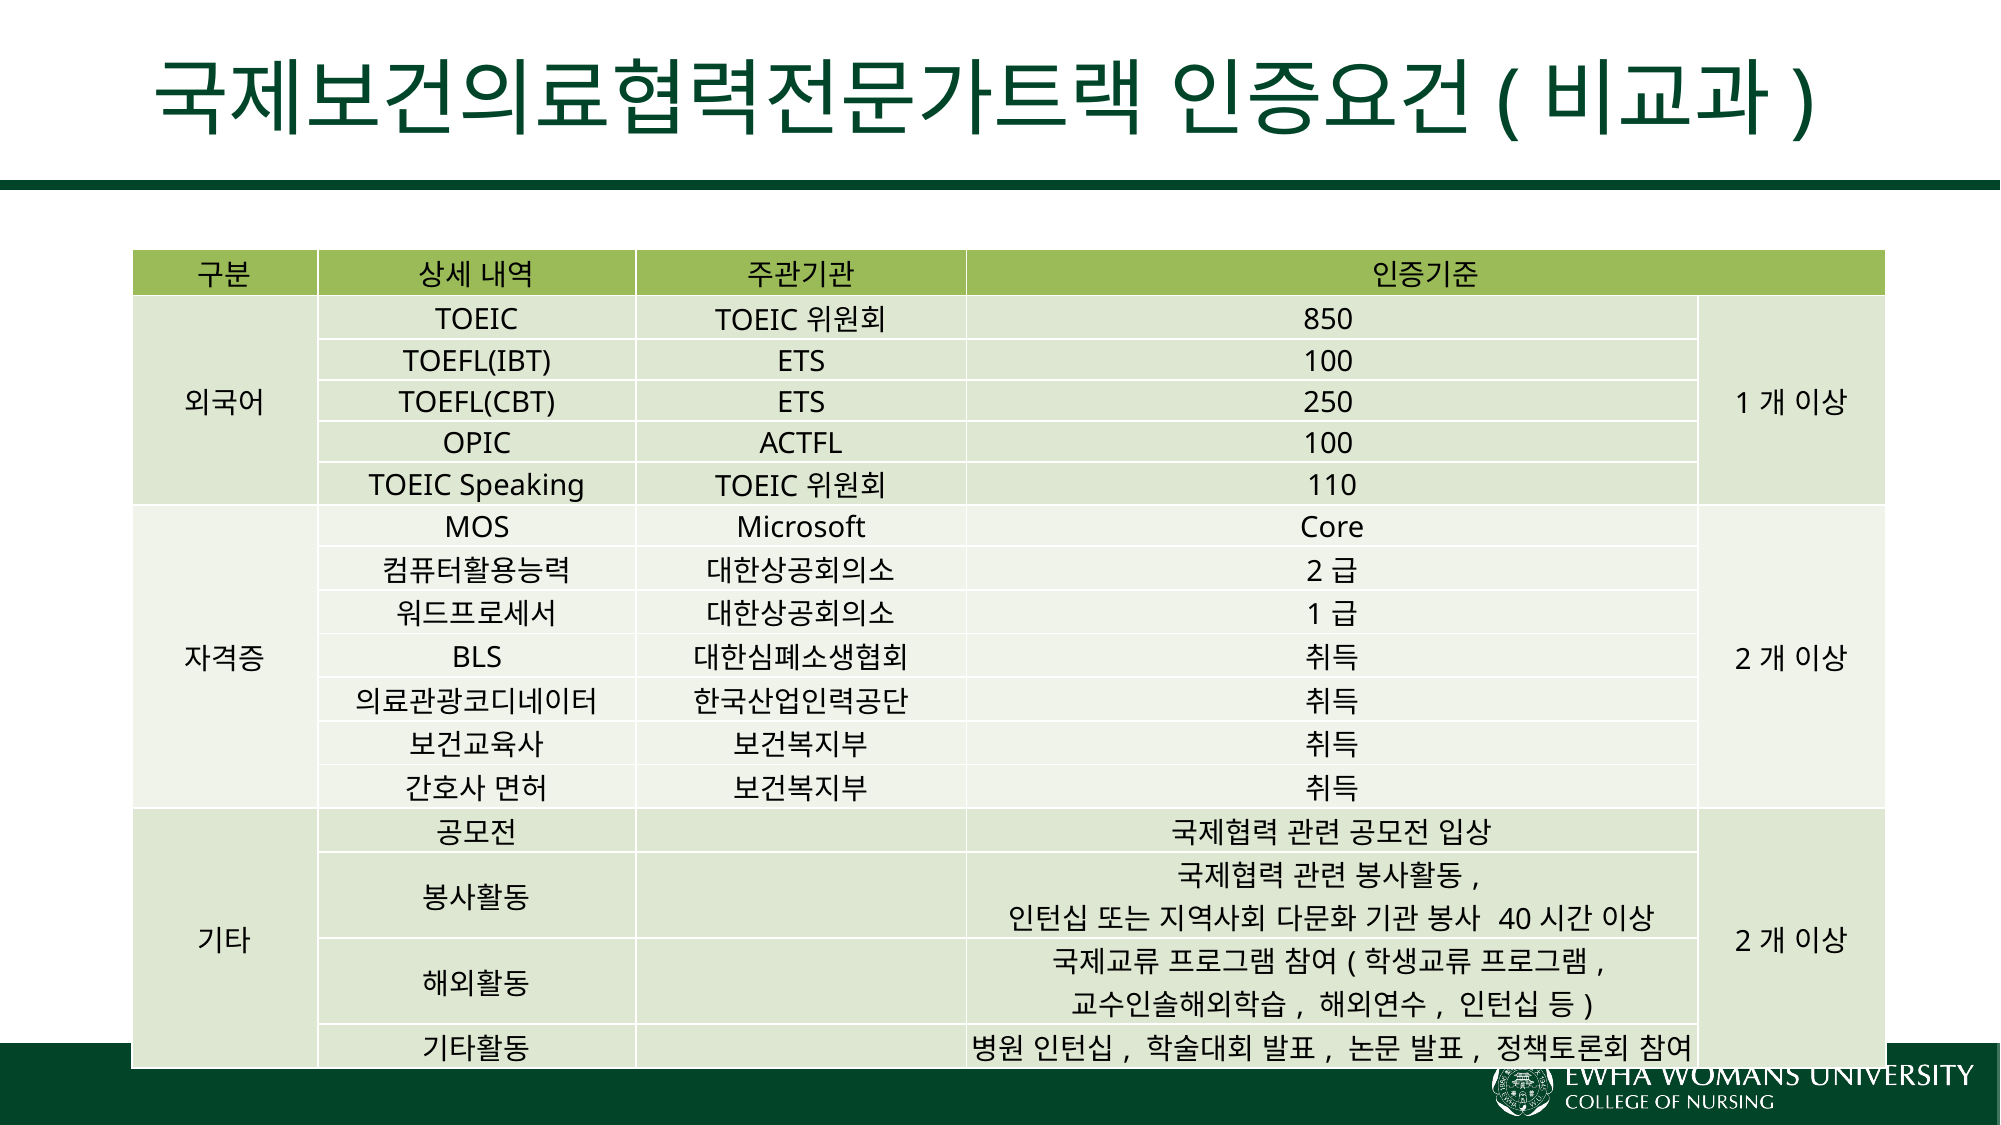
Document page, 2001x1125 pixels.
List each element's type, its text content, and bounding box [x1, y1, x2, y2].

table_cell 컴퓨터활용능력 [319, 547, 635, 589]
table_cell 취득 [967, 765, 1697, 807]
table_cell 취득 [967, 722, 1697, 764]
table_cell [637, 939, 966, 1023]
table_cell TOEFL(CBT) [319, 381, 635, 420]
table_cell 의료관광코디네이터 [319, 678, 635, 720]
table_cell 공모전 [319, 809, 635, 851]
table_cell 1개 이상 [1699, 296, 1885, 504]
table_cell [637, 1025, 966, 1067]
table_cell TOEIC [319, 296, 635, 338]
table_cell TOEIC위원회 [637, 296, 966, 338]
table_cell 기타활동 [319, 1025, 635, 1067]
table_cell 보건교육사 [319, 722, 635, 764]
table_cell Core [967, 506, 1697, 545]
table_cell 봉사활동 [319, 853, 635, 937]
table_cell 국제협력 관련 공모전 입상 [967, 809, 1697, 851]
table_cell 국제교류 프로그램 참여(학생교류 프로그램, 교수인솔해외학습, 해외연수, 인턴십 등) [967, 939, 1697, 1023]
table_cell 250 [967, 381, 1697, 420]
table_cell 한국산업인력공단 [637, 678, 966, 720]
table_header 상세 내역 [319, 250, 635, 295]
table_cell ACTFL [637, 422, 966, 461]
table_header 구분 [133, 250, 317, 295]
table_cell 외국어 [133, 296, 317, 504]
table_cell 국제협력 관련 봉사활동, 인턴십 또는 지역사회 다문화 기관 봉사 40시간 이상 [967, 853, 1697, 937]
table_cell [637, 853, 966, 937]
table_cell 보건복지부 [637, 765, 966, 807]
table_cell MOS [319, 506, 635, 545]
table_cell 100 [967, 422, 1697, 461]
table_cell 100 [967, 340, 1697, 379]
table_cell 대한상공회의소 [637, 547, 966, 589]
table_cell TOEFL(IBT) [319, 340, 635, 379]
table_cell 850 [967, 296, 1697, 338]
table_header 주관기관 [637, 250, 966, 295]
table_cell 취득 [967, 678, 1697, 720]
table_cell 2급 [967, 547, 1697, 589]
table_cell 병원 인턴십, 학술대회 발표, 논문 발표, 정책토론회 참여 [967, 1025, 1697, 1067]
table_cell 1급 [967, 591, 1697, 633]
table_cell 2개 이상 [1699, 809, 1885, 1067]
table_cell 기타 [133, 809, 317, 1067]
table_cell TOEIC위원회 [637, 463, 966, 504]
table_cell 대한심폐소생협회 [637, 634, 966, 676]
picture [0, 1043, 2000, 1125]
table_cell 2개 이상 [1699, 506, 1885, 807]
table_cell 워드프로세서 [319, 591, 635, 633]
table_cell 취득 [967, 634, 1697, 676]
table_cell BLS [319, 634, 635, 676]
table_cell OPIC [319, 422, 635, 461]
table_cell 보건복지부 [637, 722, 966, 764]
table_cell 해외활동 [319, 939, 635, 1023]
table_cell 자격증 [133, 506, 317, 807]
table_cell Microsoft [637, 506, 966, 545]
table_cell ETS [637, 340, 966, 379]
table_cell [637, 809, 966, 851]
table_cell TOEIC Speaking [319, 463, 635, 504]
table_header 인증기준 [967, 250, 1885, 295]
title 국제보건의료협력전문가트랙 인증요건(비교과) [137, 23, 1863, 179]
table_cell ETS [637, 381, 966, 420]
table_cell 간호사 면허 [319, 765, 635, 807]
table_cell 대한상공회의소 [637, 591, 966, 633]
table_cell 110 [967, 463, 1697, 504]
